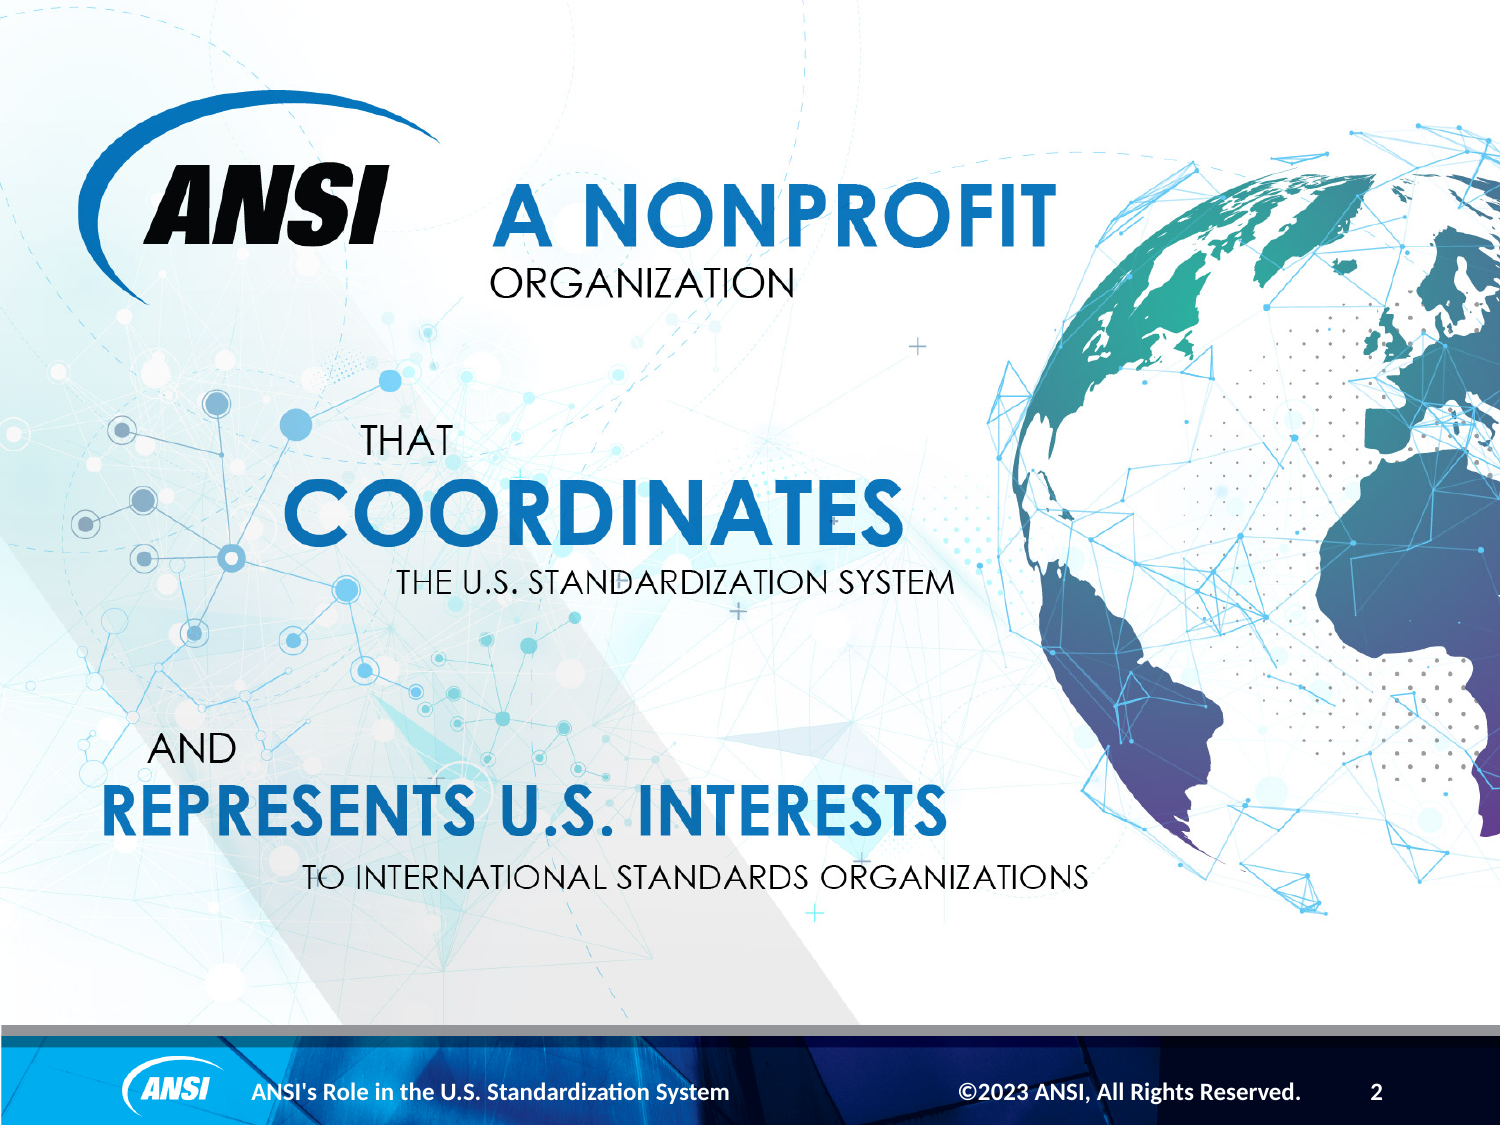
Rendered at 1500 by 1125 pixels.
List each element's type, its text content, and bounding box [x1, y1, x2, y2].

footer ANSI's Role in the U.S. Standardization System [236, 1060, 1211, 1121]
picture [182, 1077, 199, 1099]
slide_number 2 [1322, 1060, 1399, 1121]
picture [123, 1057, 199, 1107]
picture [200, 1078, 209, 1099]
picture [0, 0, 1500, 1125]
picture [142, 1078, 182, 1099]
